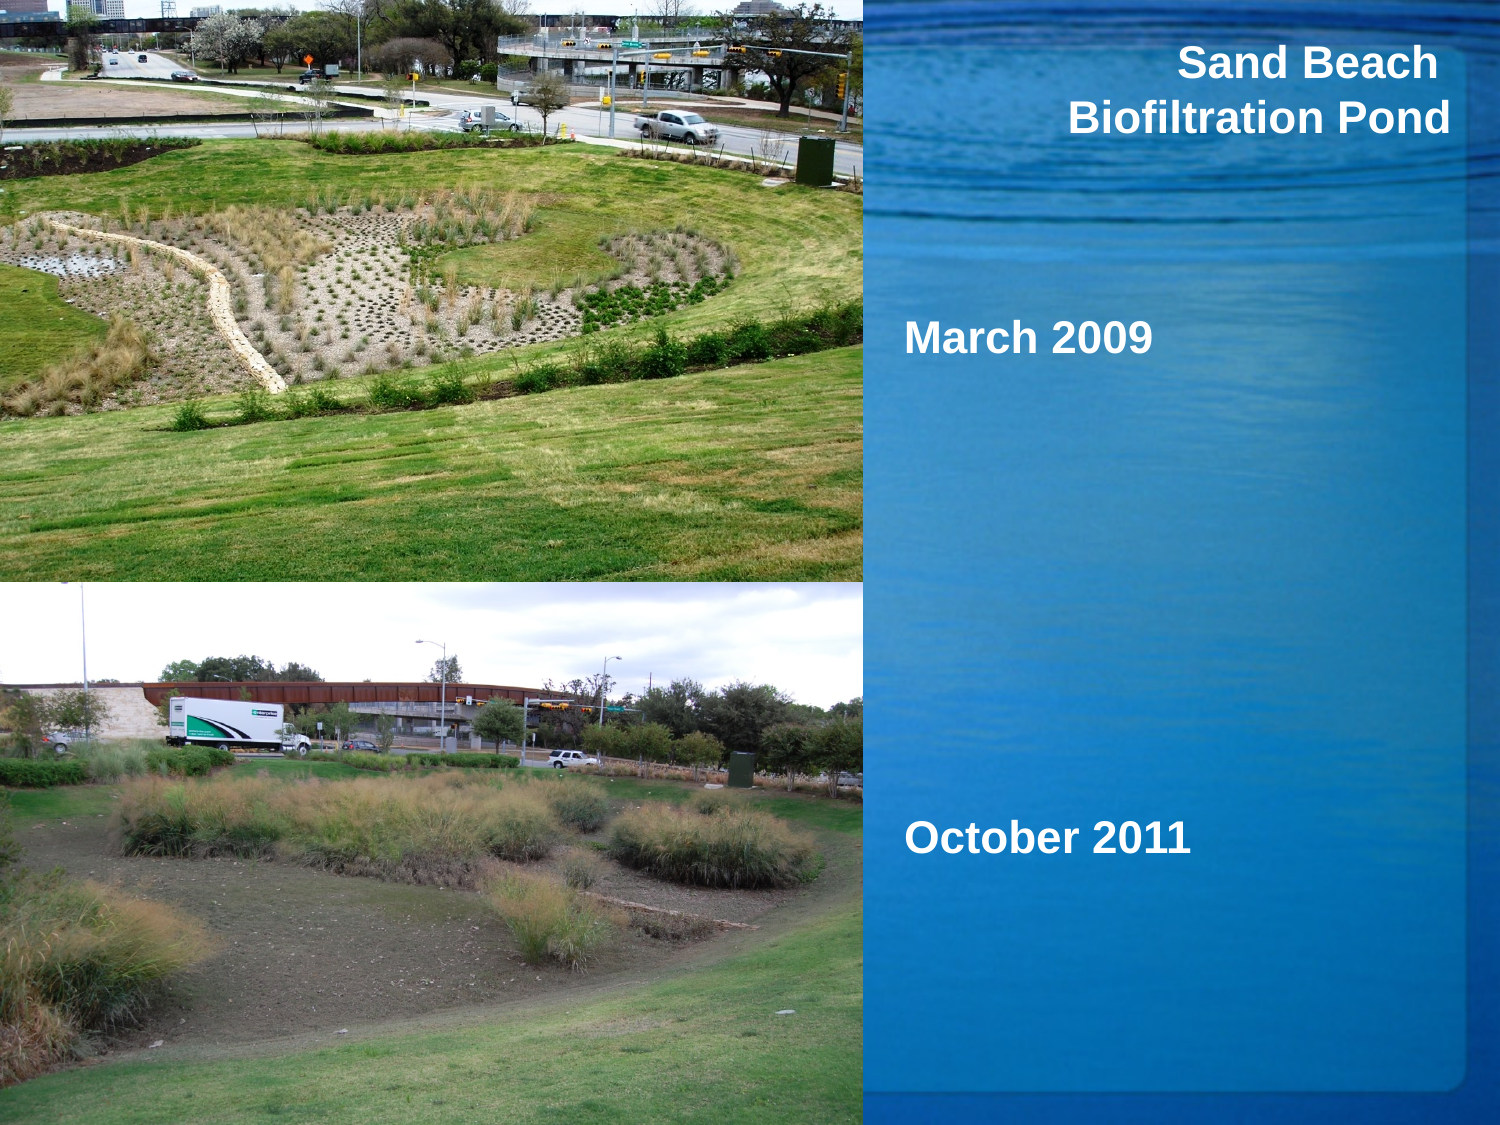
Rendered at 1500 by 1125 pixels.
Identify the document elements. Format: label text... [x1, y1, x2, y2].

text_box Sand Beach Biofiltration Pond [1052, 24, 1467, 150]
text_box [867, 712, 1500, 930]
text_box March 2009 [889, 299, 1169, 370]
text_box October 2011 [889, 800, 1207, 870]
picture [0, 0, 1500, 1125]
